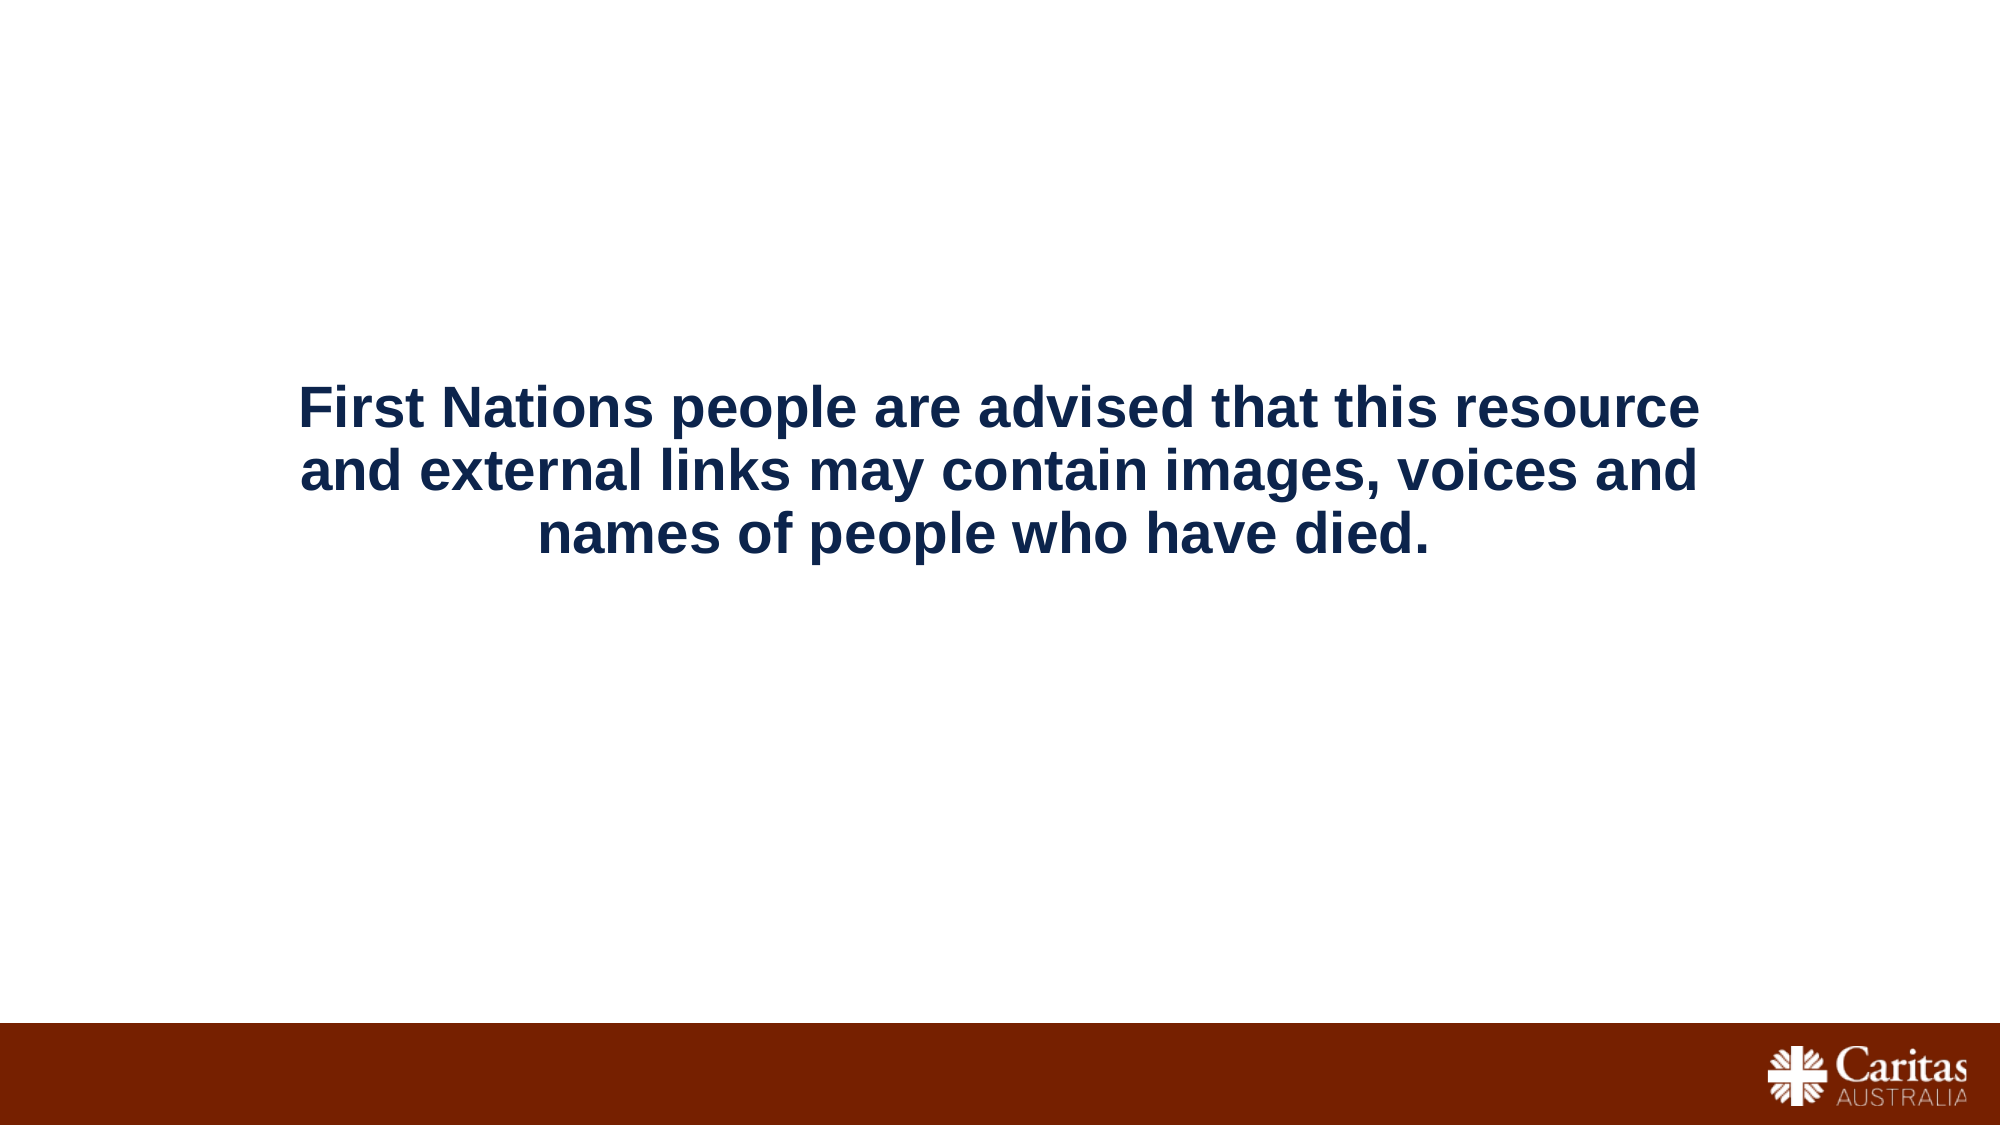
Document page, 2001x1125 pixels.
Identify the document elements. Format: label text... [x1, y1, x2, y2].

list First Nations people are advised that this resource and external links may contain images, voices and names of people who have died. [244, 310, 1757, 633]
